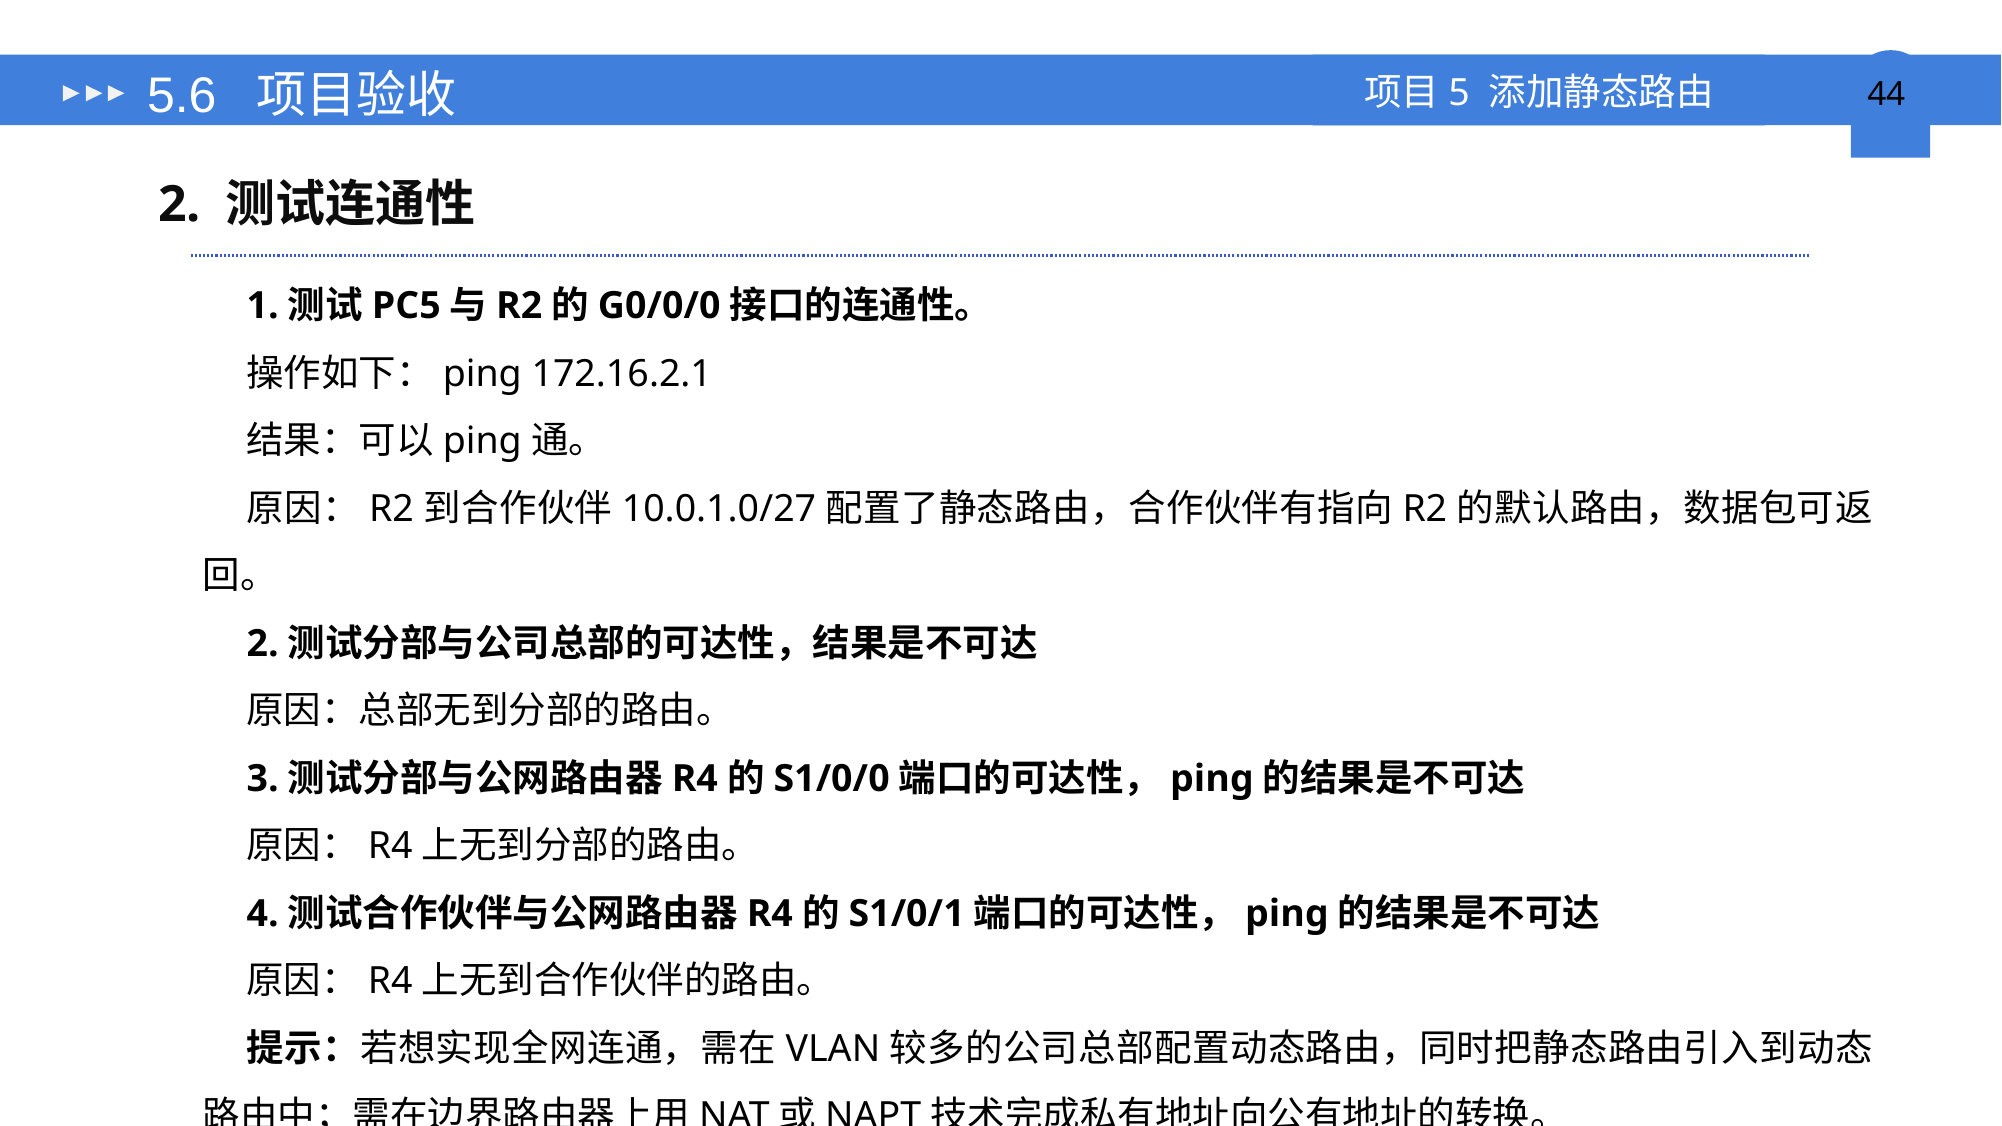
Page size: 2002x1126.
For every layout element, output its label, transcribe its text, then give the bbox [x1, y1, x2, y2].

text_box 1.测试PC5与R2的G0/0/0接口的连通性。 操作如下：ping 172.16.2.1 结果：可以ping通。 原因：R2到合作伙伴10.0.1.0/27配置了静态路由，合作伙伴有指向R2的默认路由，数据包可返回。 2.测试分部与公司总部的可达性，结果是不可达 原因：总部无到分部的路由。 3.测试分部与公网路由器R4的S1/0/0端口的可达性，ping的结果是不可达 原因：R4上无到分部的路由。 4.测试合作伙伴与公网路由器R4的S1/0/1端口的可达性，ping的结果是不可达 原因：R4上无到合作伙伴的路由。 提示：若想实现全网连通，需在VLAN较多的公司总部配置动态路由，同时把静态路由引入到动态路由中；需在边界路由器上用NAT或NAPT技术完成私有地址向公有地址的转换。 [187, 251, 1888, 1066]
title 5.6 项目验收 [127, 59, 1207, 126]
list 2. 测试连通性 [138, 161, 1901, 238]
